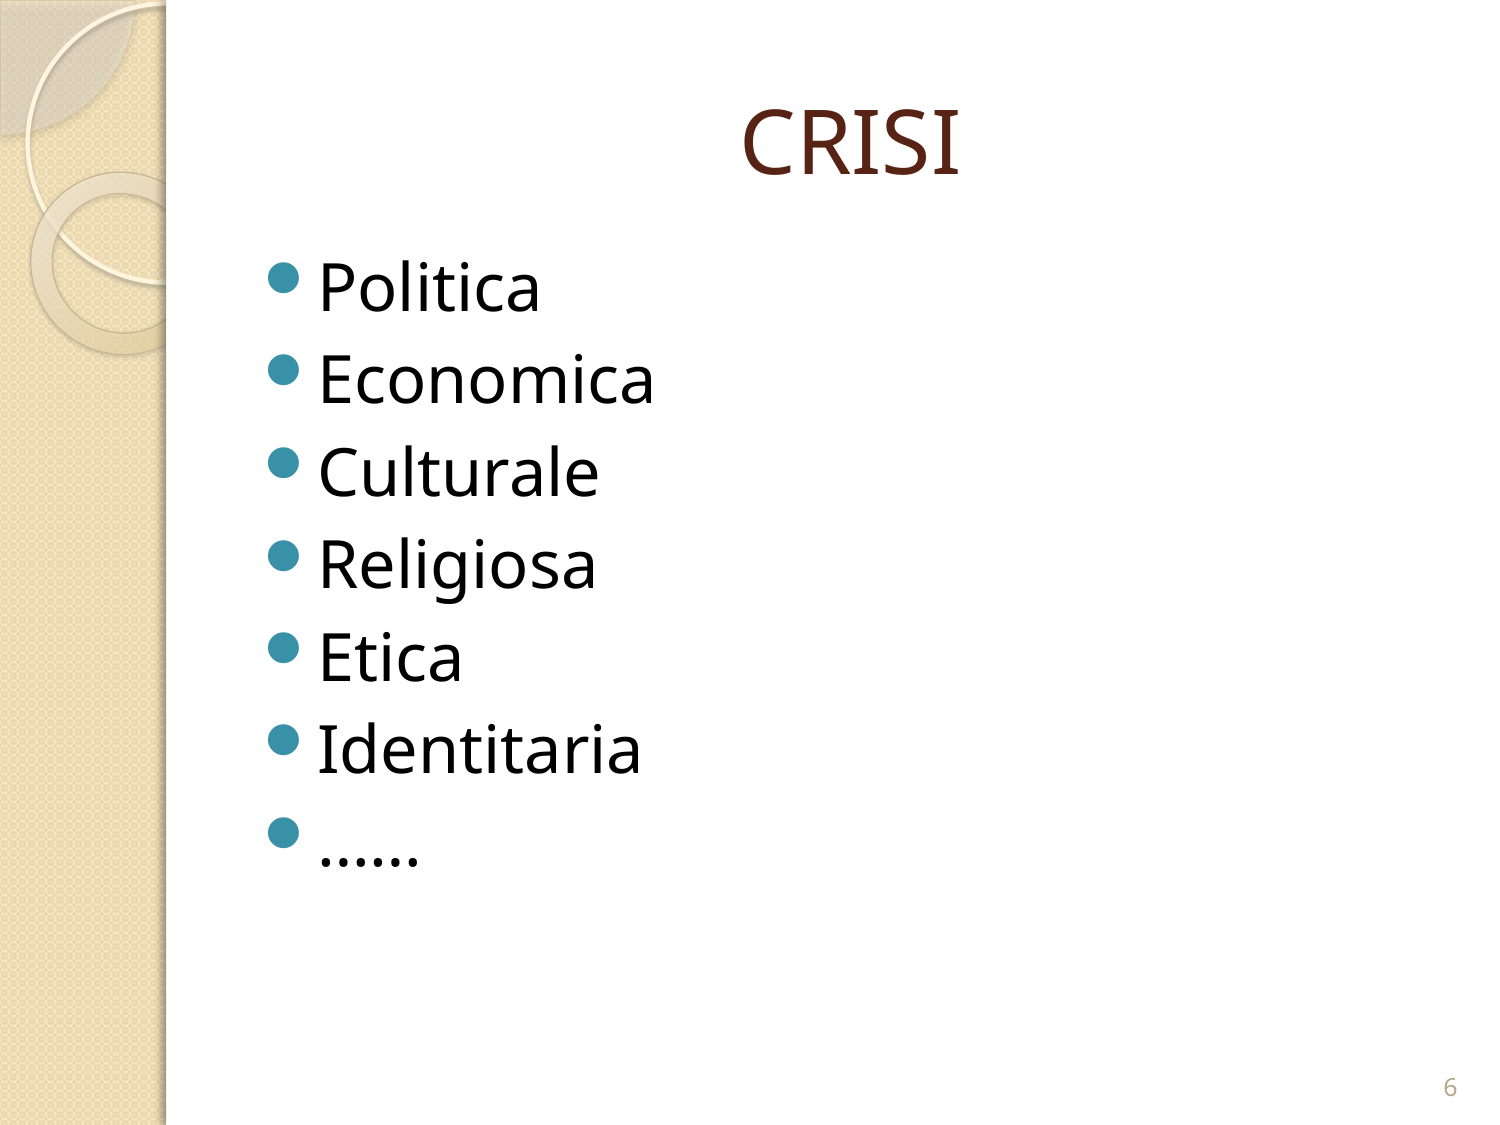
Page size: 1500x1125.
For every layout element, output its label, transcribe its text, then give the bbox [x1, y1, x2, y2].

title CRISI [235, 45, 1466, 233]
slide_number 6 [1413, 1034, 1488, 1113]
list Politica Economica Culturale Religiosa Etica Identitaria …… [235, 237, 1466, 1025]
